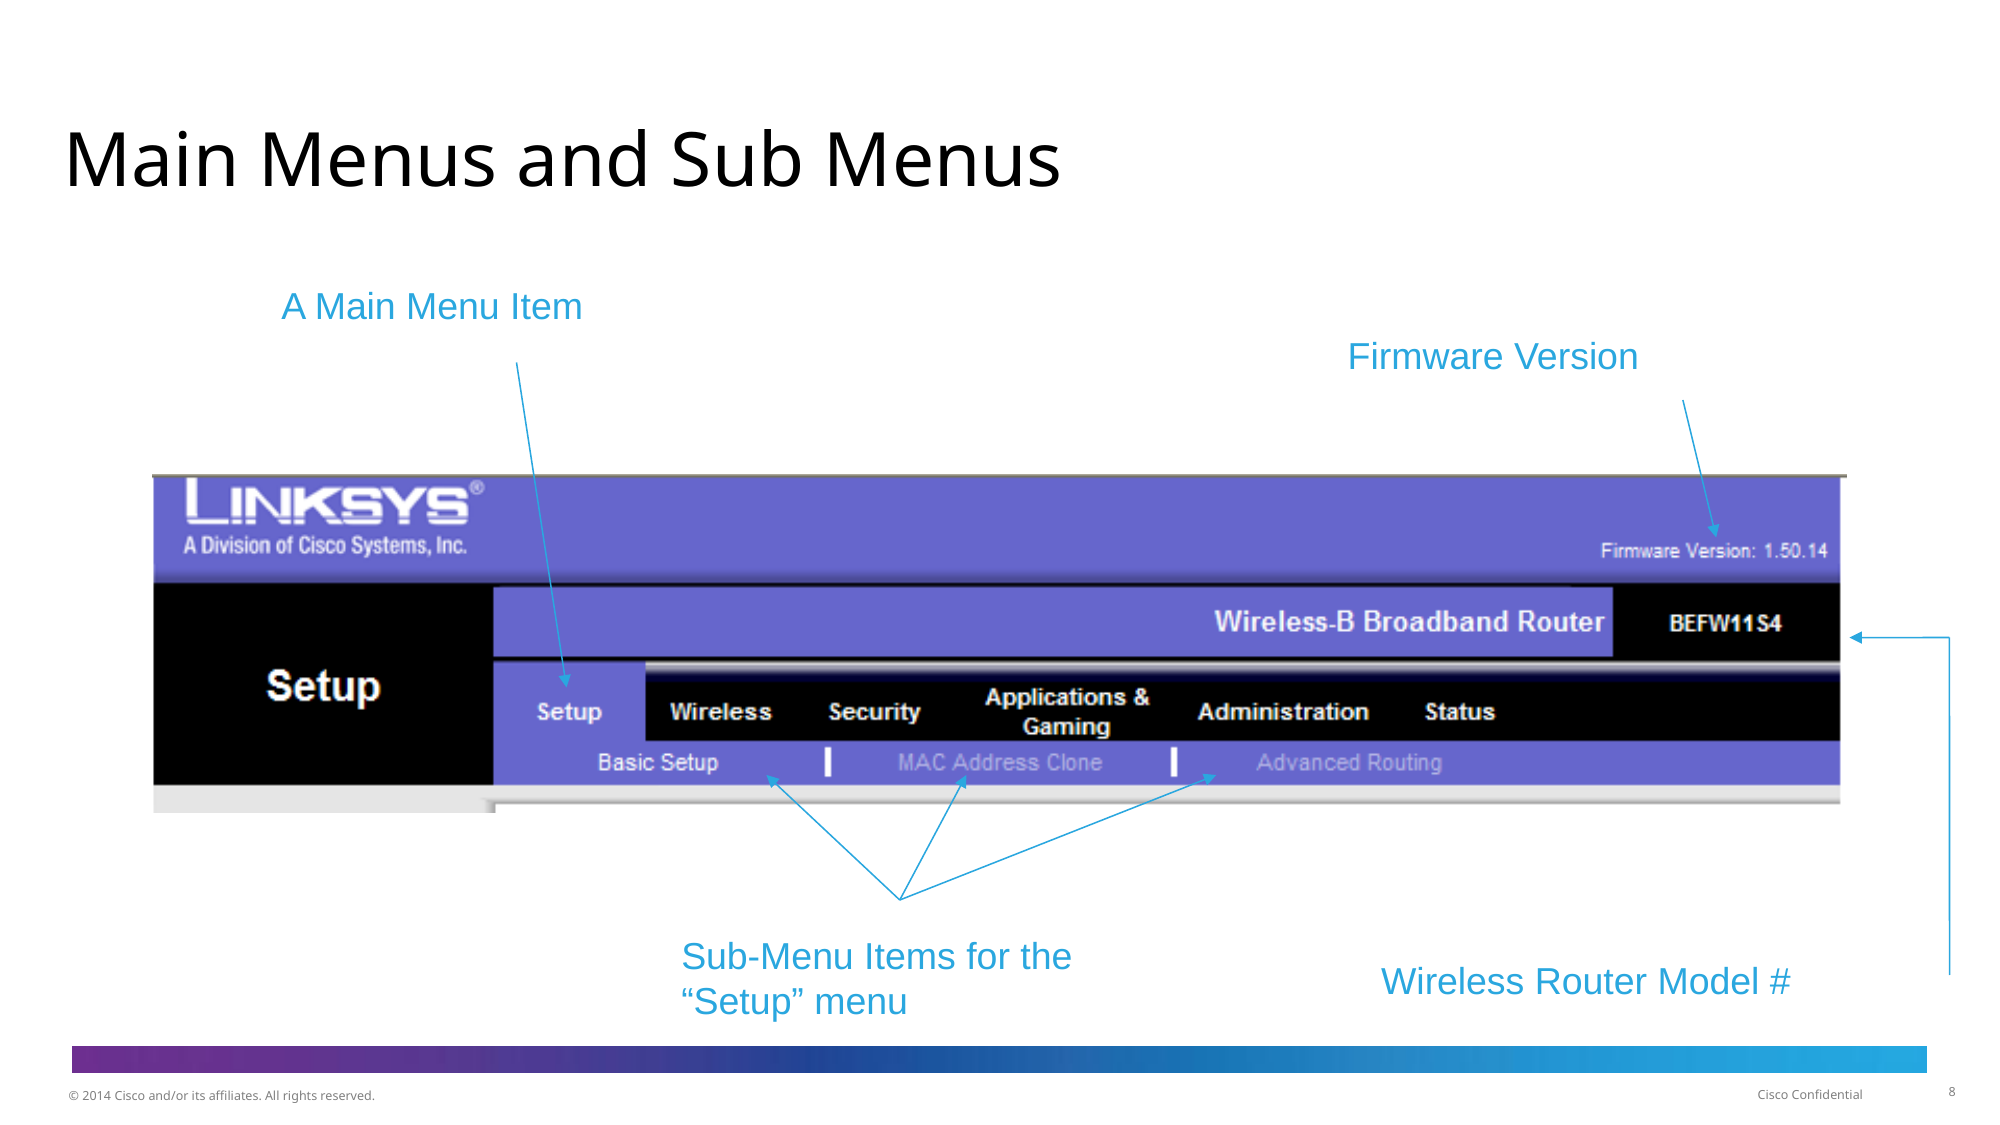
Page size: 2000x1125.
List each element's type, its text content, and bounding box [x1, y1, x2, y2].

text_box [1854, 631, 1949, 644]
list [152, 474, 1847, 813]
text_box A Main Menu Item [266, 274, 767, 335]
picture [72, 1046, 1927, 1073]
text_box Firmware Version [1332, 324, 1800, 385]
title Main Menus and Sub Menus [50, 70, 1929, 209]
text_box Sub-Menu Items for the “Setup” menu [666, 924, 1183, 1030]
text_box Wireless Router Model # [1366, 949, 2000, 1010]
